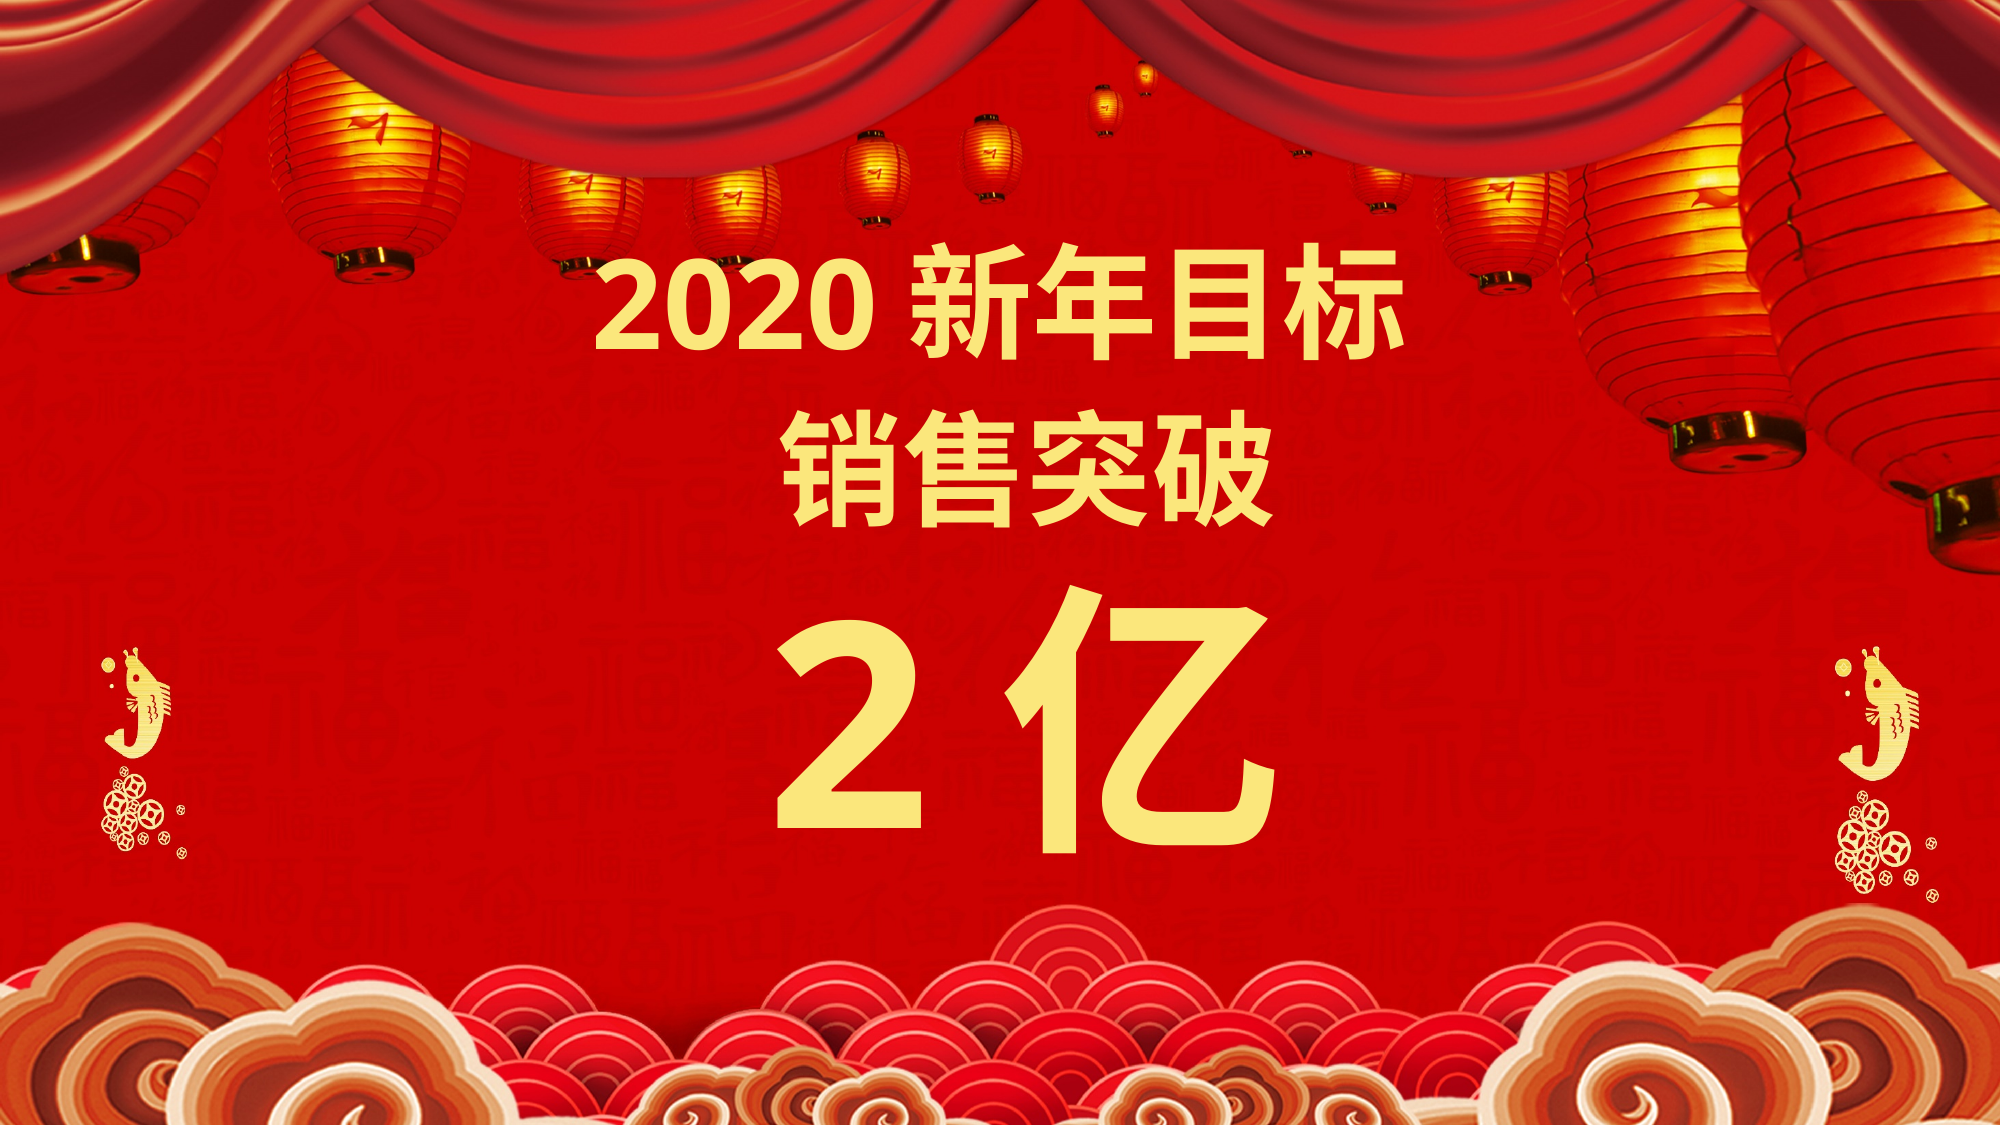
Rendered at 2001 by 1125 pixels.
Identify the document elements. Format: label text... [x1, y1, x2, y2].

text_box 2020新年目标 [523, 217, 1477, 383]
picture [0, 0, 2000, 1125]
text_box 销售突破 2亿 [437, 384, 1617, 894]
